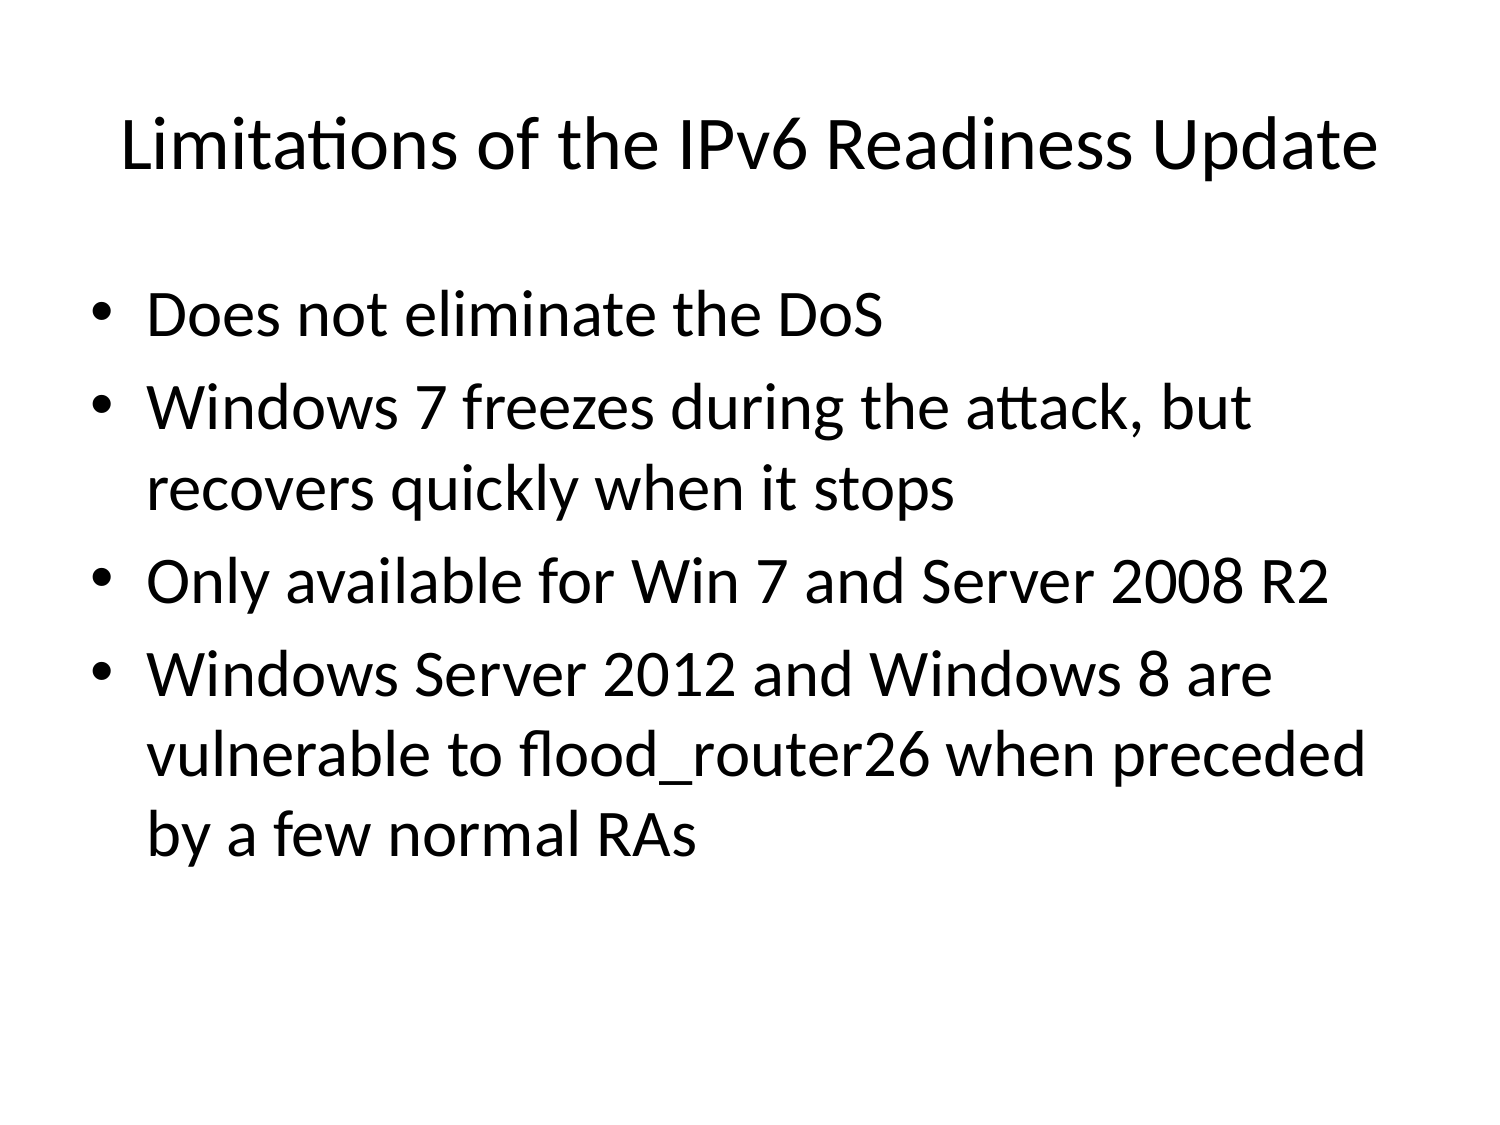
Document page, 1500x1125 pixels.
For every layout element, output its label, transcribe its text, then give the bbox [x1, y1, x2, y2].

title Limitations of the IPv6 Readiness Update [75, 45, 1425, 233]
list Does not eliminate the DoS Windows 7 freezes during the attack, but recovers quickly when it stops Only available for Win 7 and Server 2008 R2 Windows Server 2012 and Windows 8 are vulnerable to flood_router26 when preceded by a few normal RAs [75, 262, 1425, 1005]
